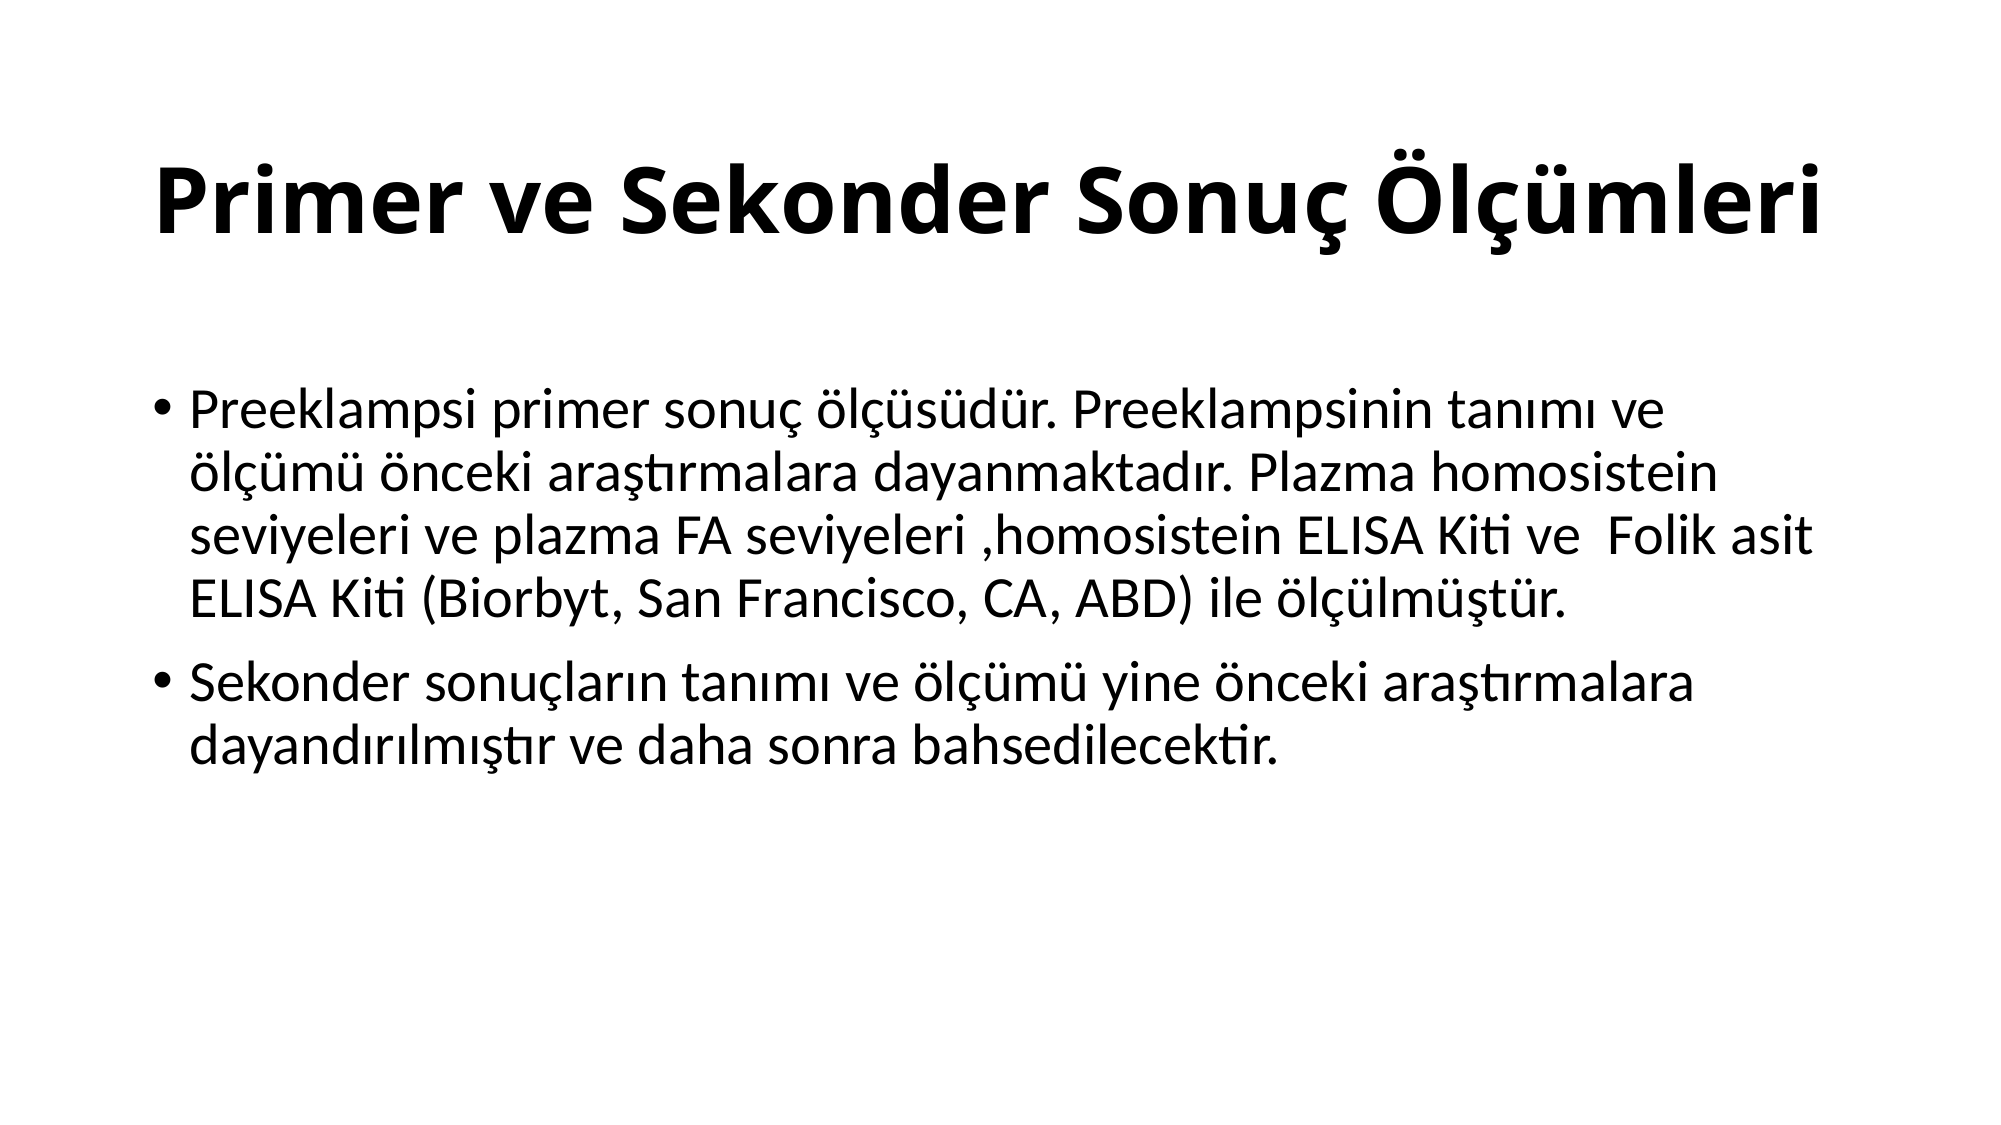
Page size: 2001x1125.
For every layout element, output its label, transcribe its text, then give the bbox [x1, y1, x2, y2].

list Preeklampsi primer sonuç ölçüsüdür. Preeklampsinin tanımı ve ölçümü önceki araştırmalara dayanmaktadır. Plazma homosistein seviyeleri ve plazma FA seviyeleri ,homosistein ELISA Kiti ve Folik asit ELISA Kiti (Biorbyt, San Francisco, CA, ABD) ile ölçülmüştür. Sekonder sonuçların tanımı ve ölçümü yine önceki araştırmalara dayandırılmıştır ve daha sonra bahsedilecektir. [137, 371, 1863, 1085]
title Primer ve Sekonder Sonuç Ölçümleri [137, 94, 1863, 313]
